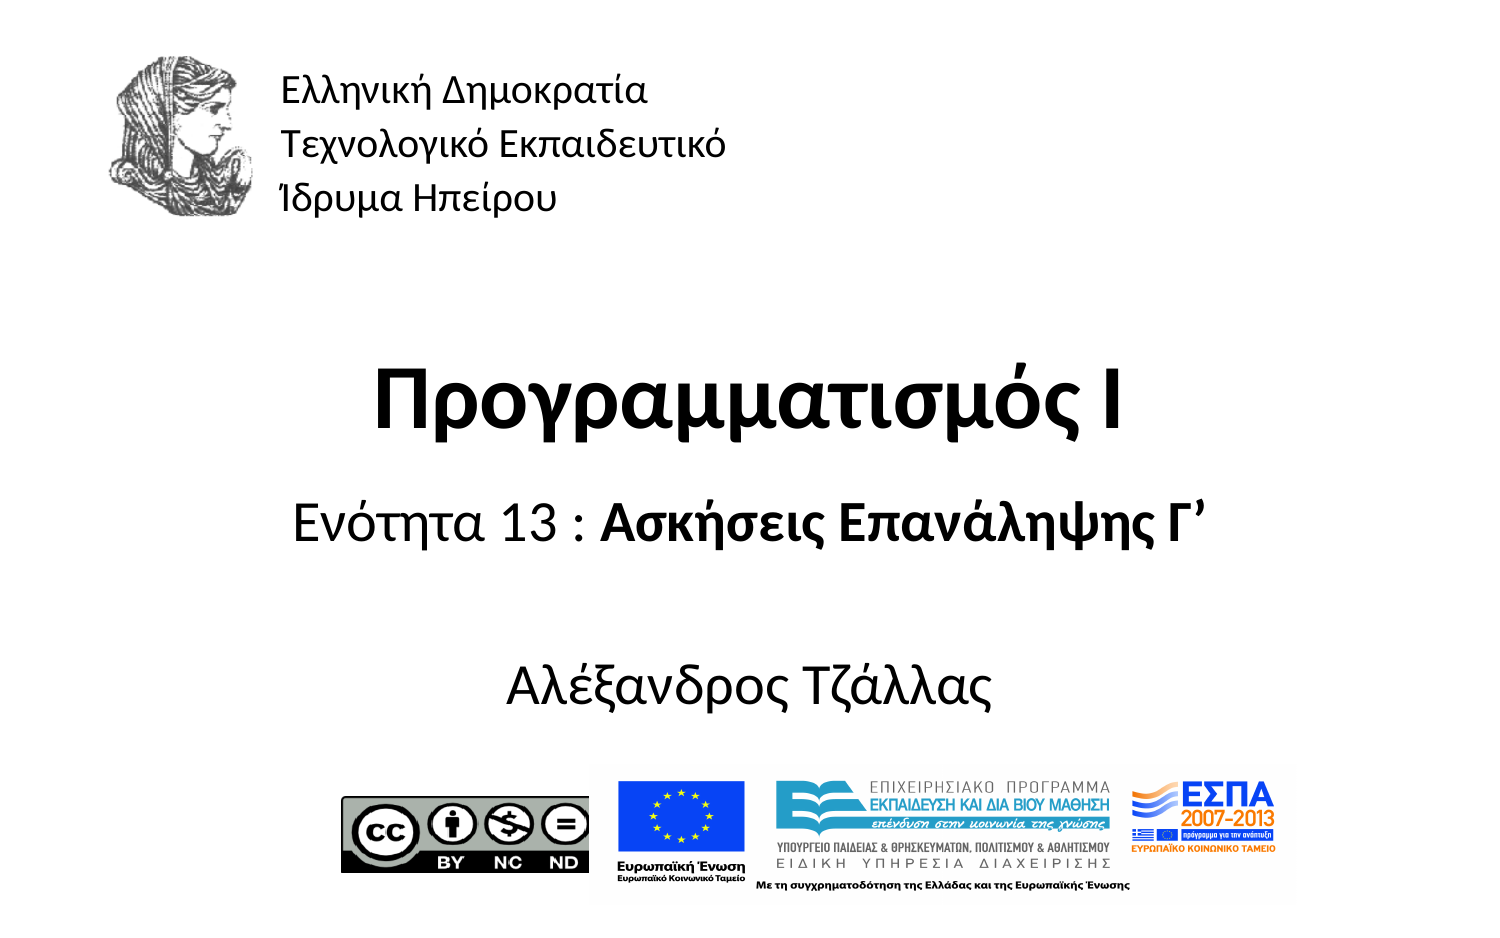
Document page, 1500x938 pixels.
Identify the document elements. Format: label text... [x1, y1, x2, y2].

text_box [105, 34, 798, 223]
picture [341, 764, 1297, 905]
title Προγραμματισμός Ι [112, 291, 1388, 475]
subtitle Ενότητα 13 : Ασκήσεις Επανάληψης Γ’ Αλέξανδρος Τζάλλας [112, 475, 1388, 715]
